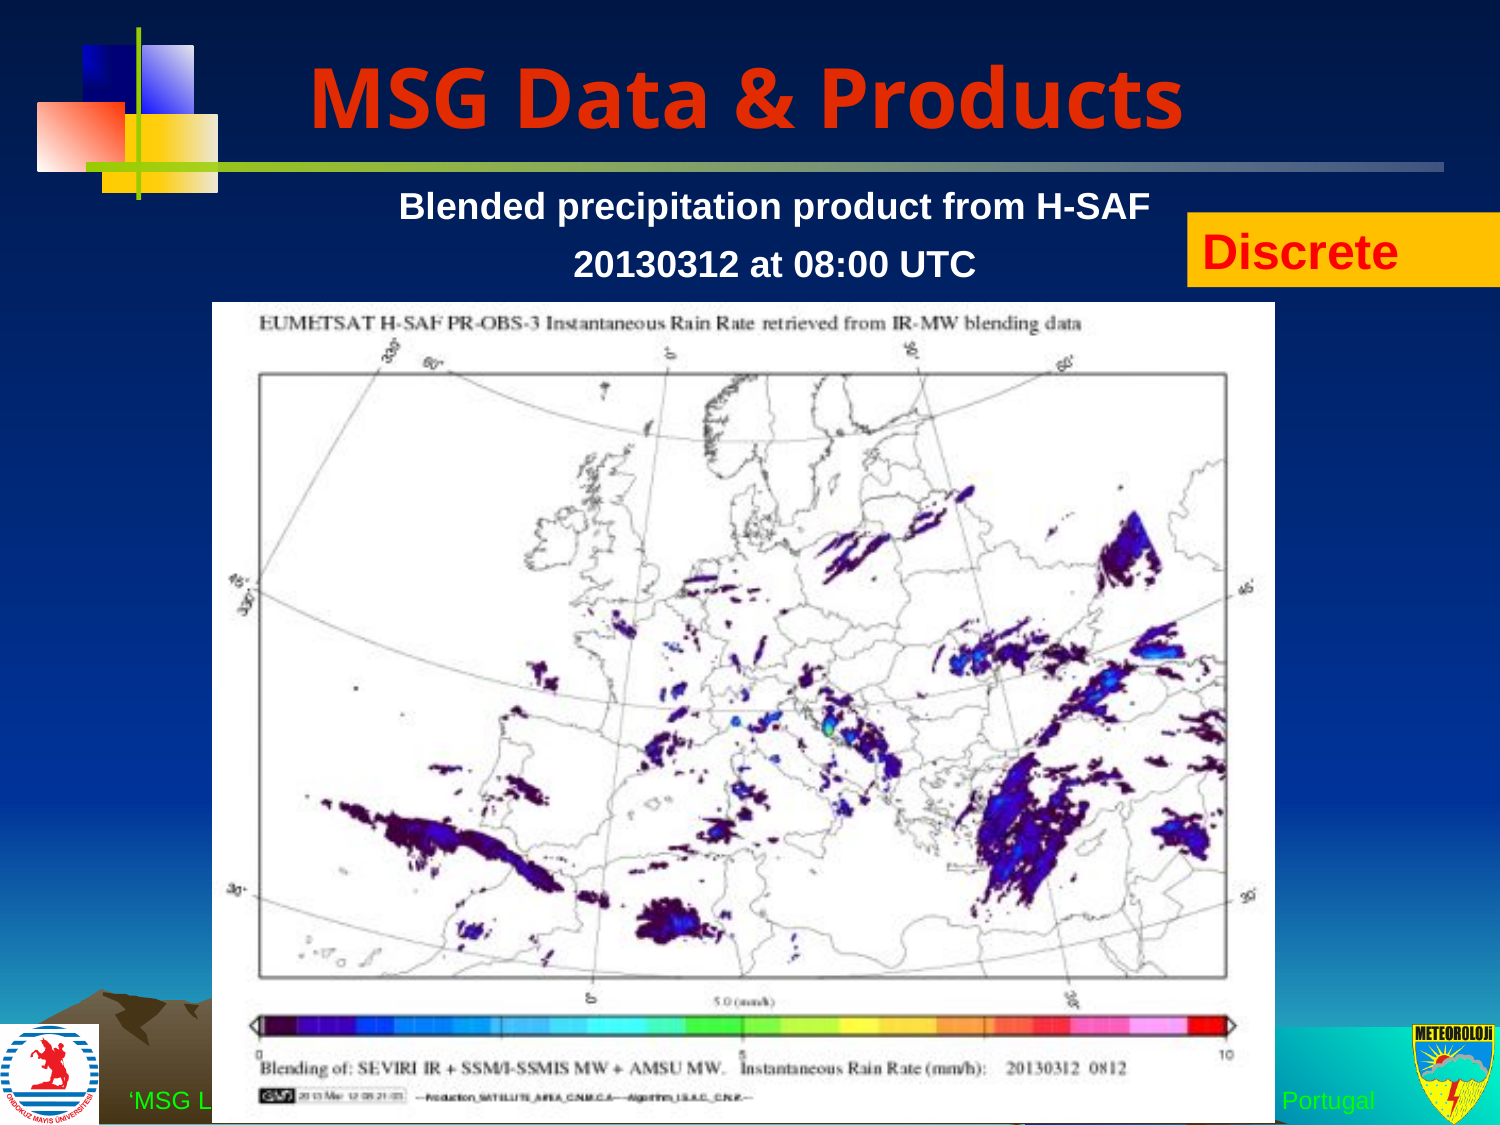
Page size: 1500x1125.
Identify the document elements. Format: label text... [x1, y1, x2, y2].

text_box Discrete [1187, 212, 1500, 288]
picture [0, 1024, 99, 1125]
title MSG Data & Products [237, 37, 1300, 150]
text_box Blended precipitation product from H-SAF 20130312 at 08:00 UTC [324, 174, 1225, 293]
picture [212, 302, 1276, 1124]
picture [1412, 1024, 1495, 1125]
